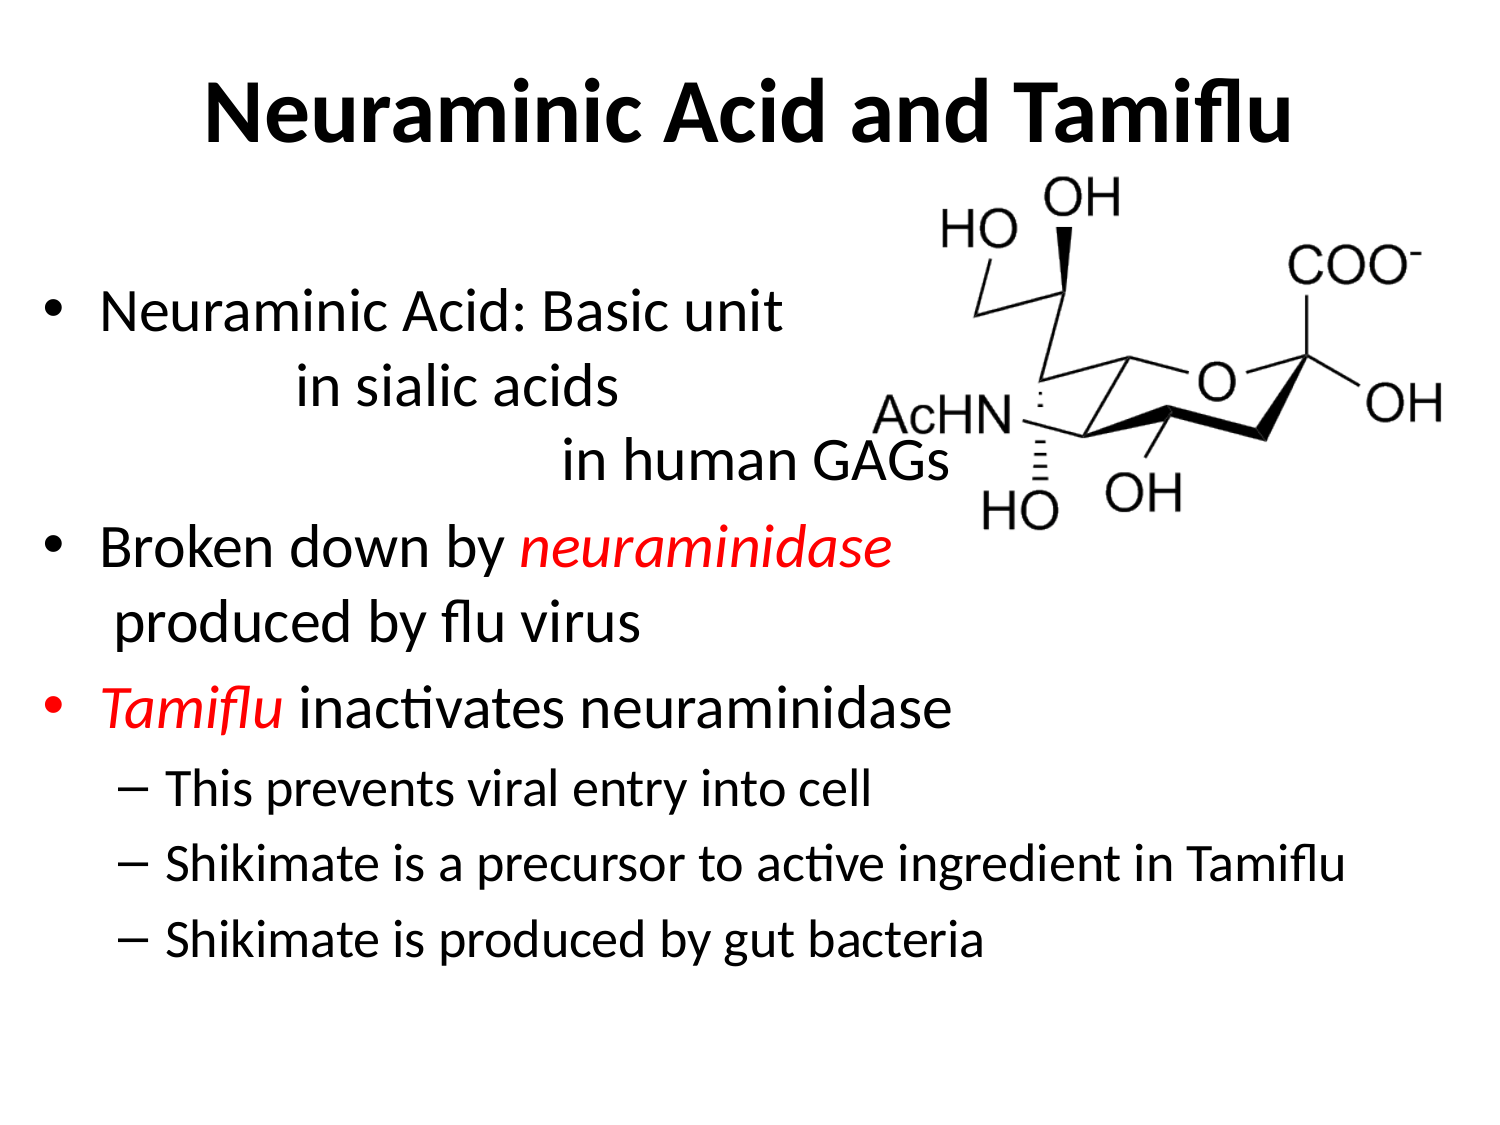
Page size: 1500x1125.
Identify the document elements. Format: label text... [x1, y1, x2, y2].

text_box Neuraminic Acid: Basic unit in sialic acids in human GAGs Broken down by neuraminidase produced by flu virus Tamiflu inactivates neuraminidase This prevents viral entry into cell Shikimate is a precursor to active ingredient in Tamiflu Shikimate is produced by gut bacteria [27, 262, 1378, 1005]
title Neuraminic Acid and Tamiflu [75, 11, 1425, 200]
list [818, 166, 1500, 542]
